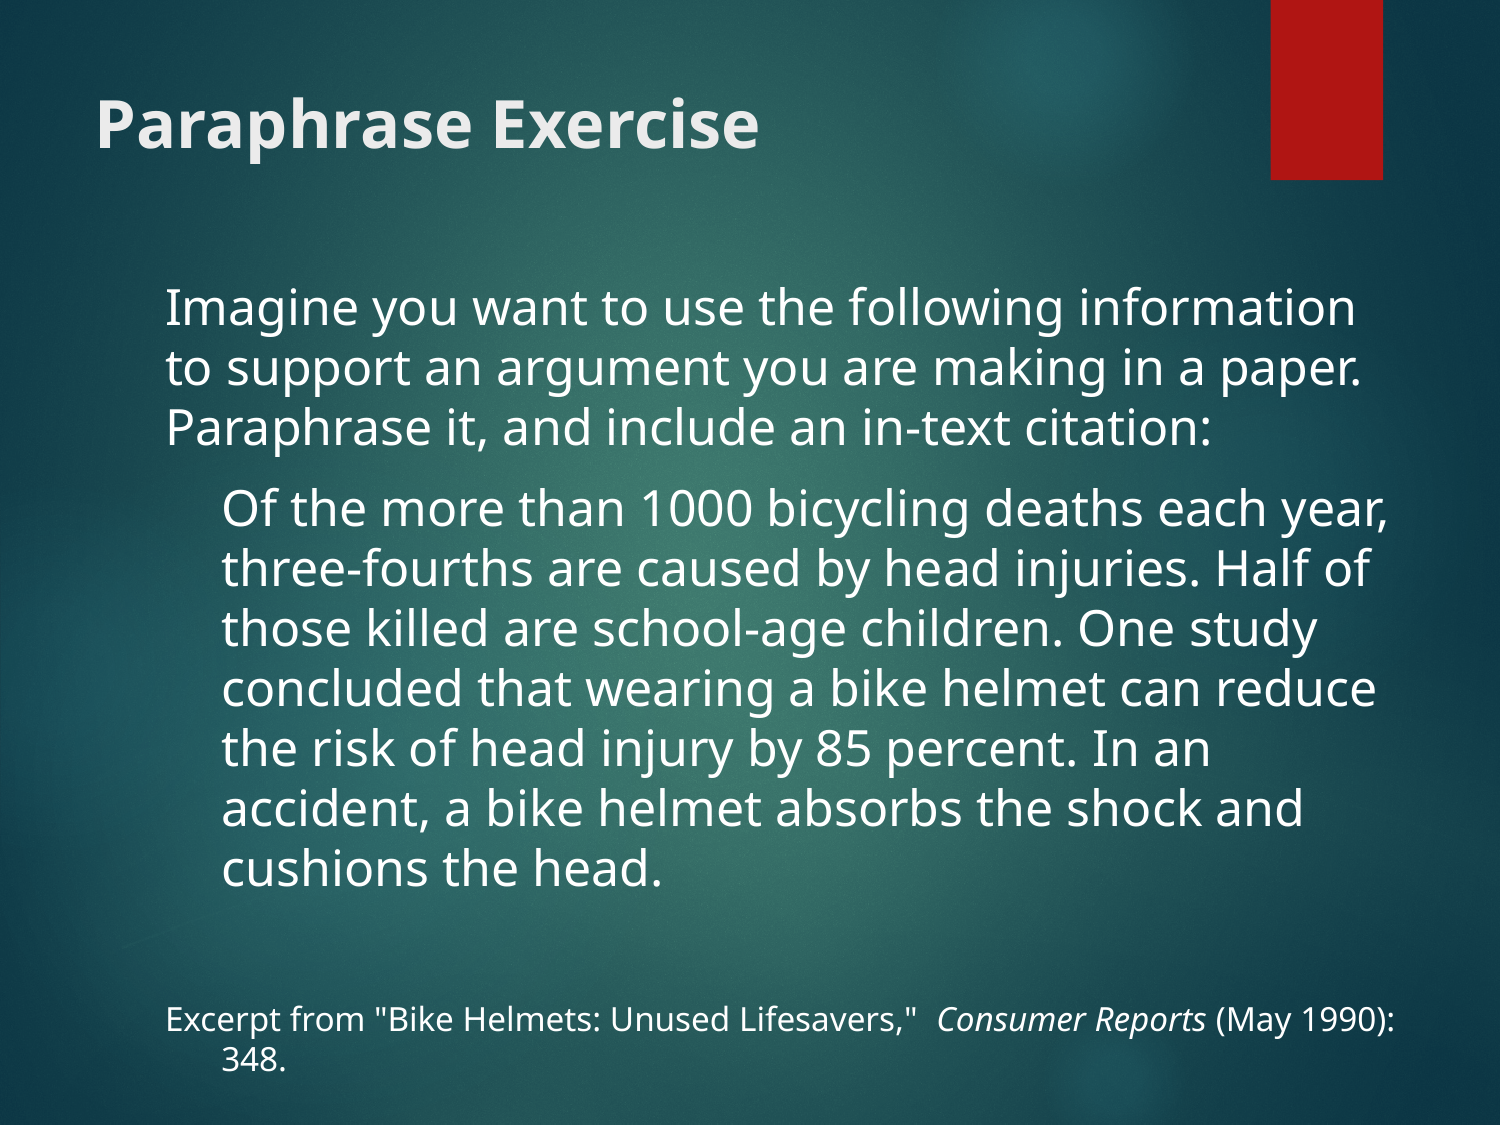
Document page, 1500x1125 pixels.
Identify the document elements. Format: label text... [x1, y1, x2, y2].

list Imagine you want to use the following information to support an argument you are making in a paper. Paraphrase it, and include an in-text citation: Of the more than 1000 bicycling deaths each year, three-fourths are caused by head injuries. Half of those killed are school-age children. One study concluded that wearing a bike helmet can reduce the risk of head injury by 85 percent. In an accident, a bike helmet absorbs the shock and cushions the head. Excerpt from "Bike Helmets: Unused Lifesavers," Consumer Reports (May 1990): 348. [150, 267, 1425, 1063]
title Paraphrase Exercise [79, 74, 1237, 304]
picture [0, 0, 1500, 1125]
